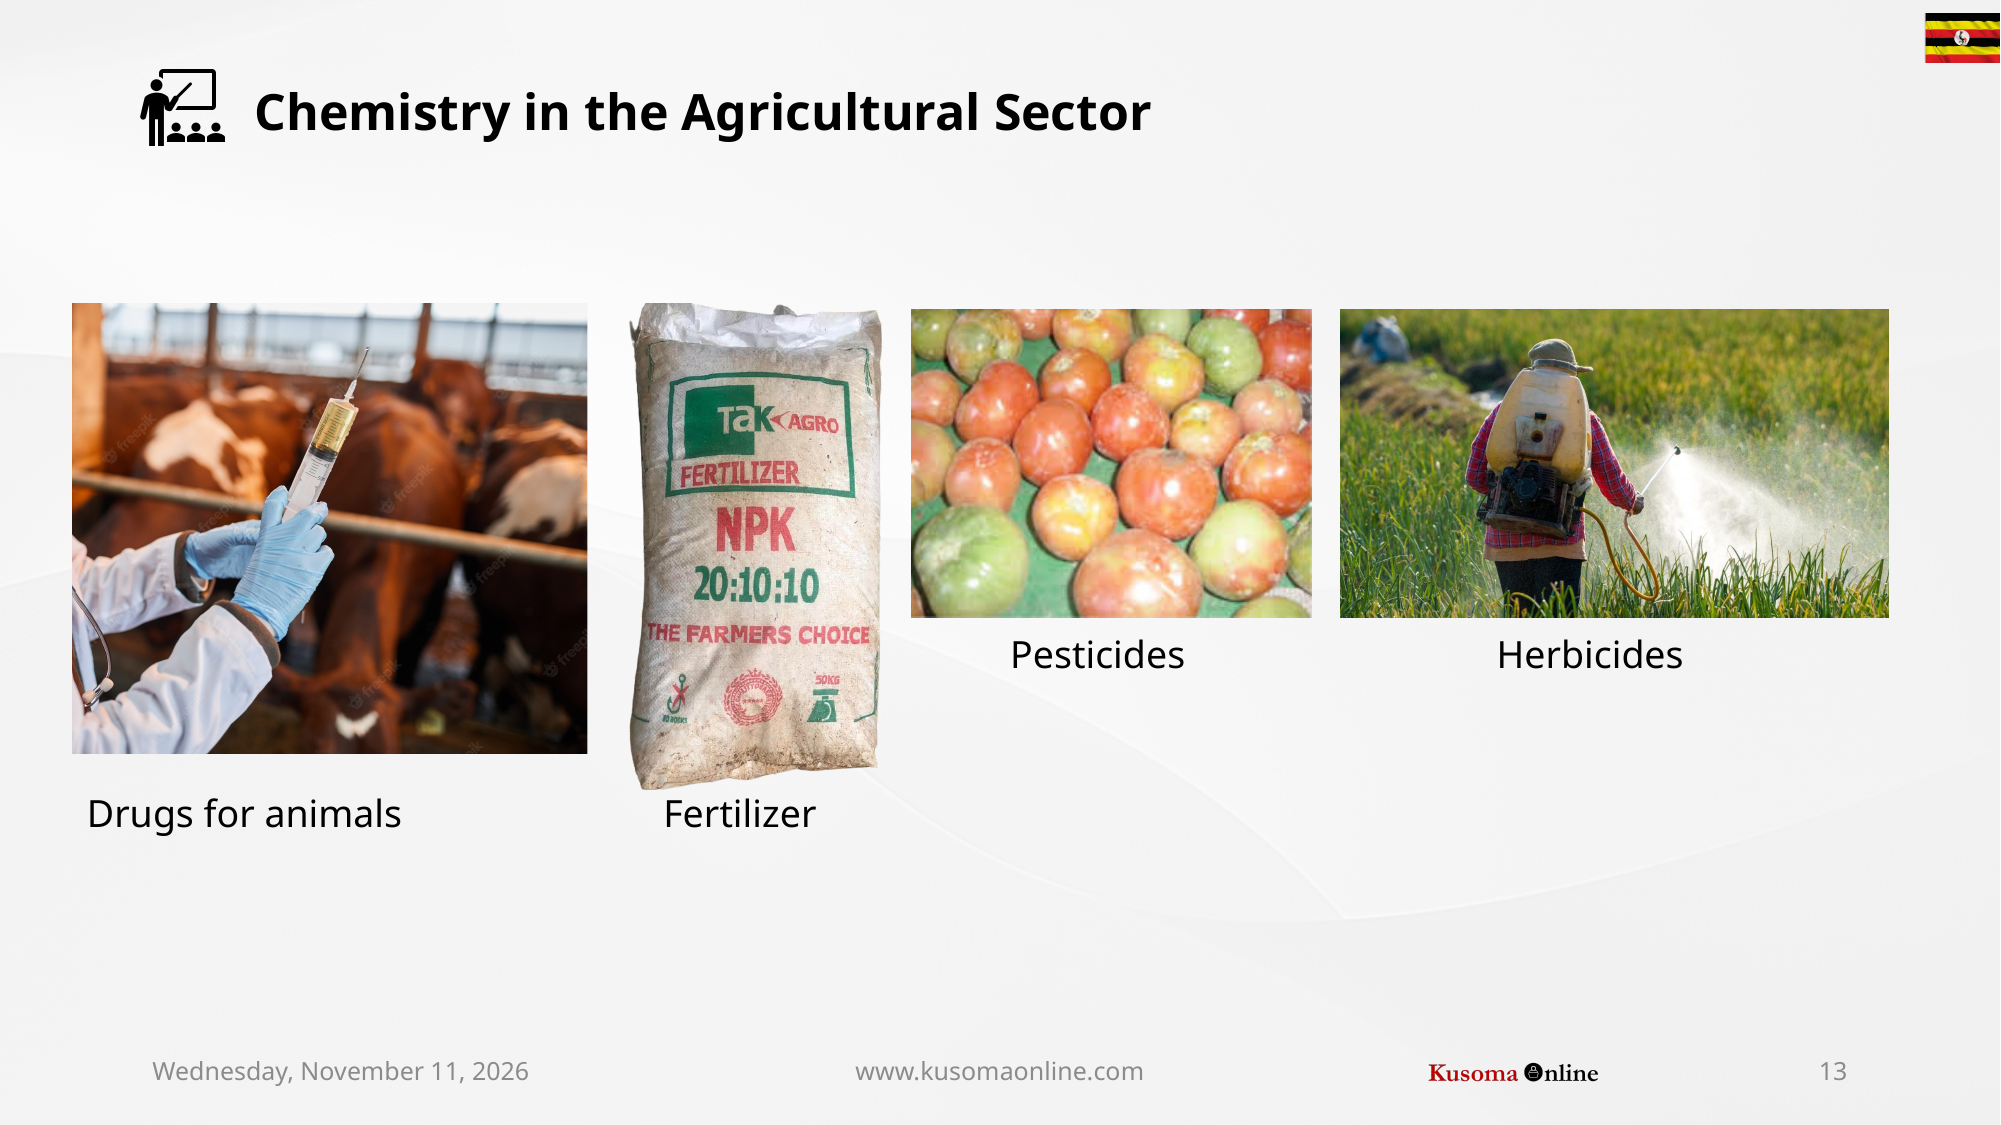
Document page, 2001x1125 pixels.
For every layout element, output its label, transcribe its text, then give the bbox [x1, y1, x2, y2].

picture [1924, 13, 2000, 63]
title Chemistry in the Agricultural Sector [239, 68, 1866, 160]
picture [135, 59, 231, 155]
picture [964, 309, 1312, 618]
picture [1340, 309, 1889, 618]
text_box Drugs for animals [72, 782, 454, 843]
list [582, 303, 964, 812]
picture [72, 303, 582, 754]
text_box Pesticides [981, 623, 1214, 684]
footer www.kusomaonline.com [662, 1042, 1338, 1103]
text_box Herbicides [1473, 623, 1707, 684]
slide_number 13 [1412, 1042, 1863, 1103]
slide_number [137, 1042, 588, 1103]
text_box Fertilizer [623, 812, 857, 843]
